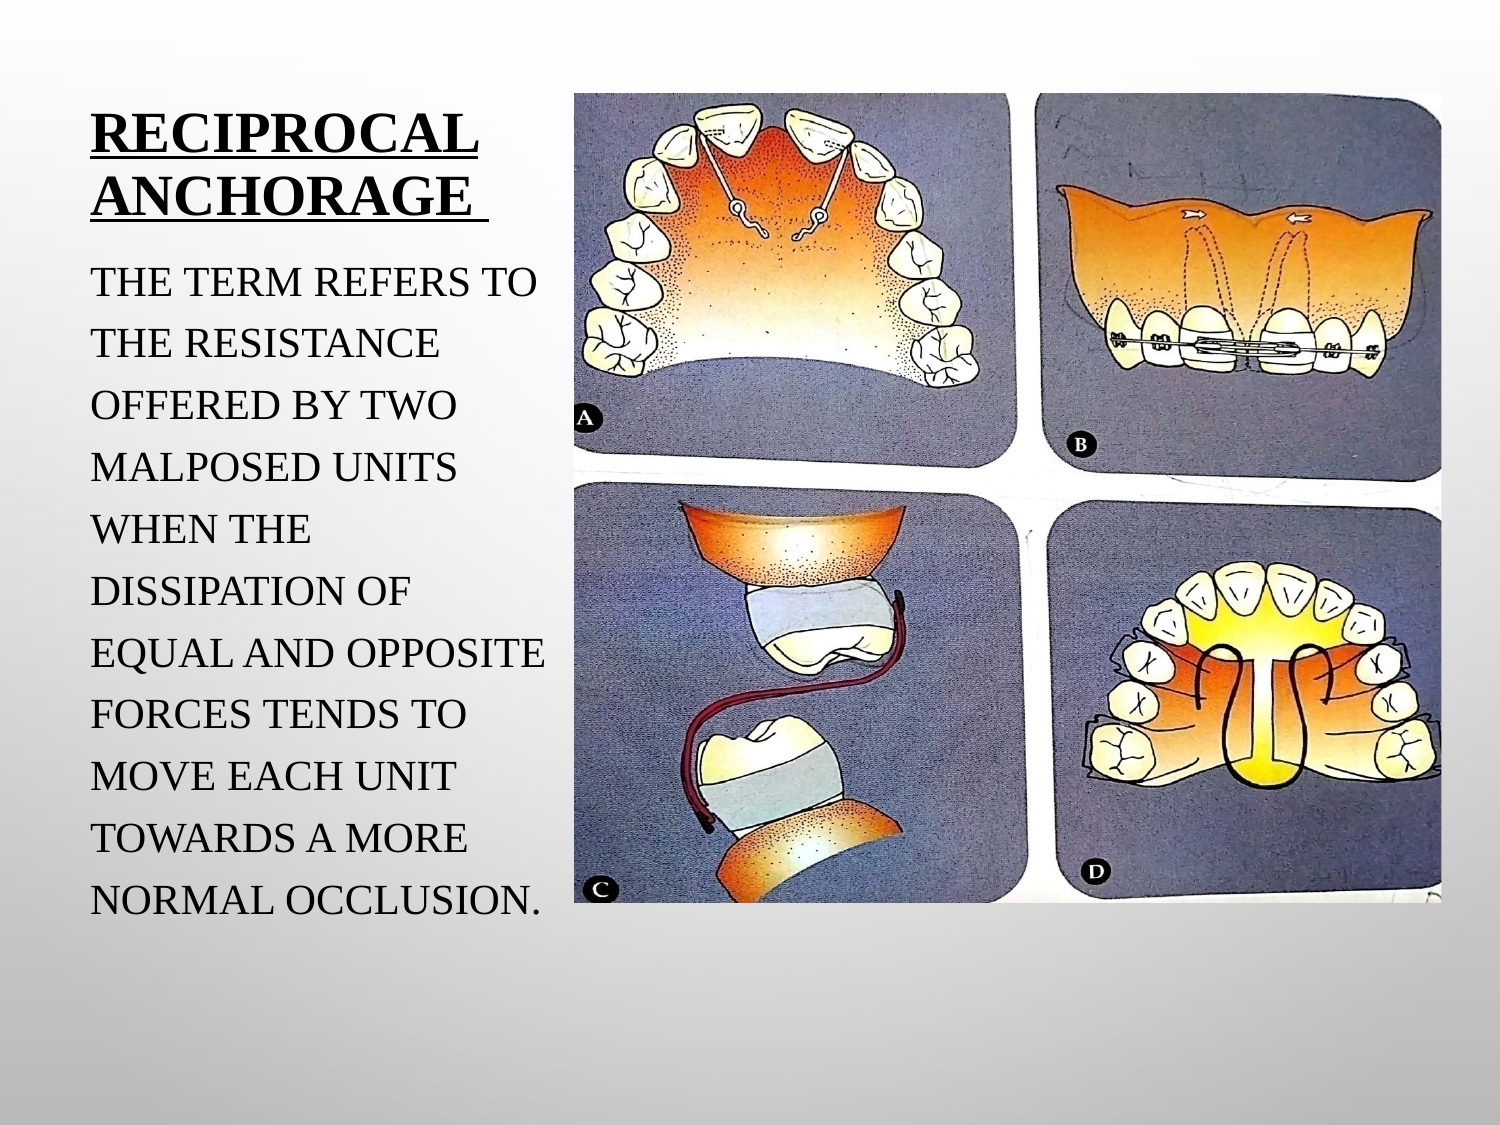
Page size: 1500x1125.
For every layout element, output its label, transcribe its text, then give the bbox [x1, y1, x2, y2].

picture [0, 0, 1500, 1125]
title RECIPROCAL ANCHORAGE [75, 44, 569, 235]
list The term refers to the resistance offered by two malposed units when the dissipation of equal and opposite forces tends to move each unit towards a more normal occlusion. [75, 235, 569, 1005]
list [573, 93, 1442, 903]
